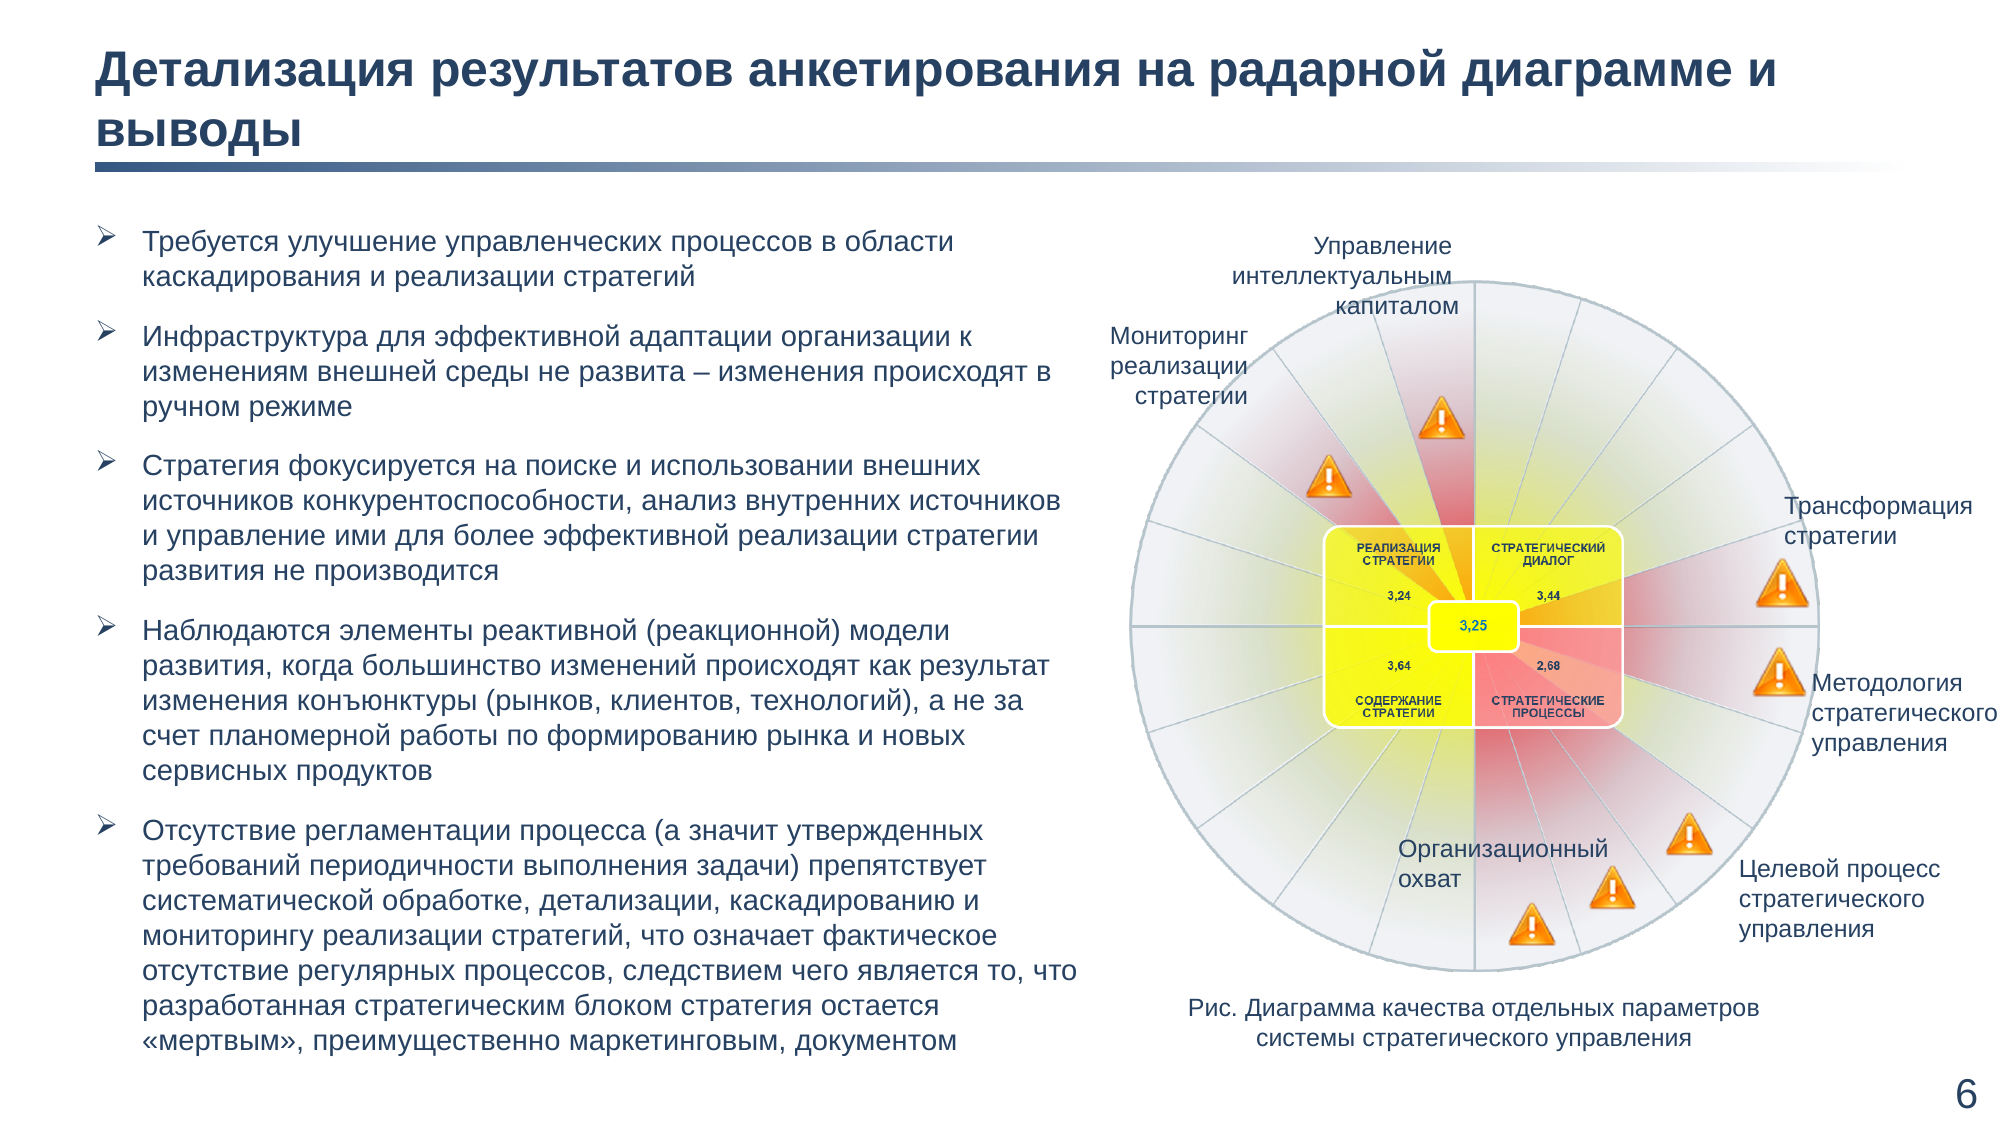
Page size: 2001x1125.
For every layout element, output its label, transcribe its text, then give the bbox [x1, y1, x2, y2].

picture [1128, 280, 1820, 972]
list Требуется улучшение управленческих процессов в области каскадирования и реализации стратегий Инфраструктура для эффективной адаптации организации к изменениям внешней среды не развита – изменения происходят в ручном режиме Стратегия фокусируется на поиске и использовании внешних источников конкурентоспособности, анализ внутренних источников и управление ими для более эффективной реализации стратегии развития не производится Наблюдаются элементы реактивной (реакционной) модели развития, когда большинство изменений происходят как результат изменения конъюнктуры (рынков, клиентов, технологий), а не за счет планомерной работы по формированию рынка и новых сервисных продуктов Отсутствие регламентации процесса (а значит утвержденных требований периодичности выполнения задачи) препятствует систематической обработке, детализации, каскадированию и мониторингу реализации стратегий, что означает фактическое отсутствие регулярных процессов, следствием чего является то, что разработанная стратегическим блоком стратегия остается «мертвым», преимущественно маркетинговым, документом [94, 221, 1081, 1092]
text_box Мониторинг реализации стратегии [999, 312, 1123, 417]
text_box Управление интеллектуальным капиталом [1211, 221, 1475, 278]
list Рис. Диаграмма качества отдельных параметров системы стратегического управления [1141, 991, 1808, 1051]
text_box Трансформация стратегии [1824, 482, 2000, 558]
text_box Методология стратегического управления [1824, 658, 2000, 764]
title Детализация результатов анкетирования на радарной диаграмме и выводы [94, 26, 1906, 164]
text_box Целевой процесс стратегического управления [1824, 845, 1961, 950]
